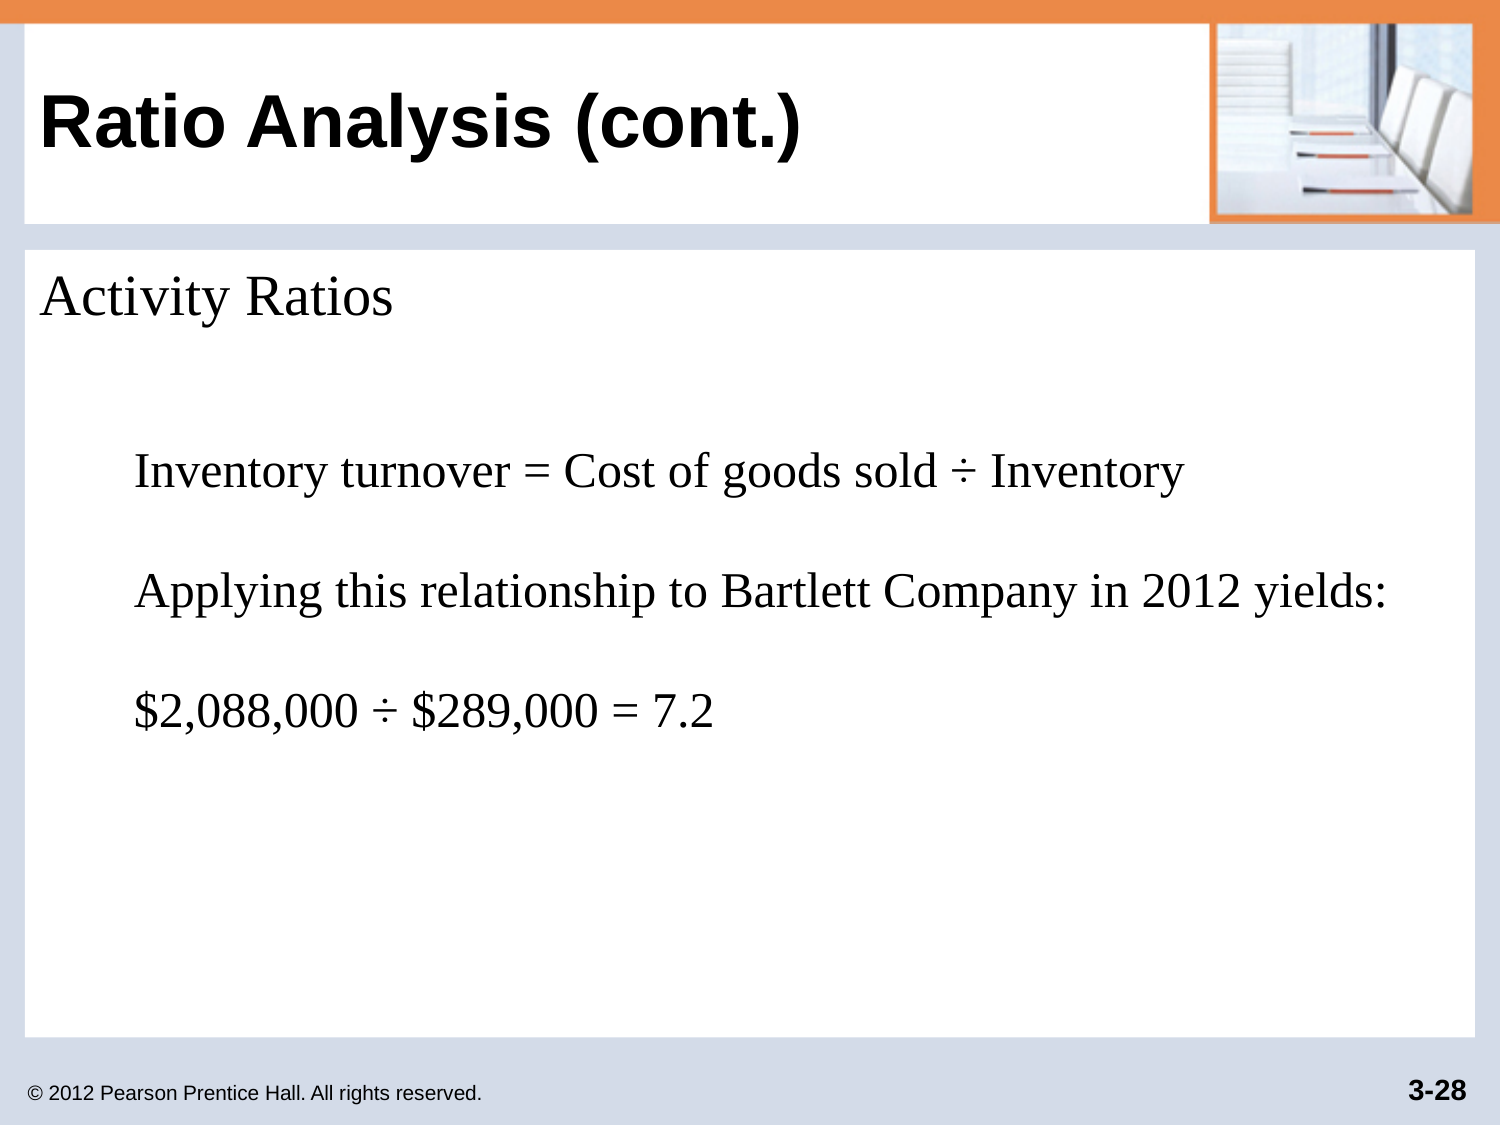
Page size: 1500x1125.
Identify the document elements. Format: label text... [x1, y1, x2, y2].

slide_number 3-28 [1331, 1038, 1482, 1114]
footer © 2012 Pearson Prentice Hall. All rights reserved. [12, 1037, 938, 1113]
list Activity Ratios Inventory turnover = Cost of goods sold ÷ Inventory Applying this relationship to Bartlett Company in 2012 yields: $2,088,000 ÷ $289,000 = 7.2 [24, 249, 1476, 1013]
title Ratio Analysis (cont.) [24, 64, 1201, 171]
picture [0, 0, 1500, 224]
